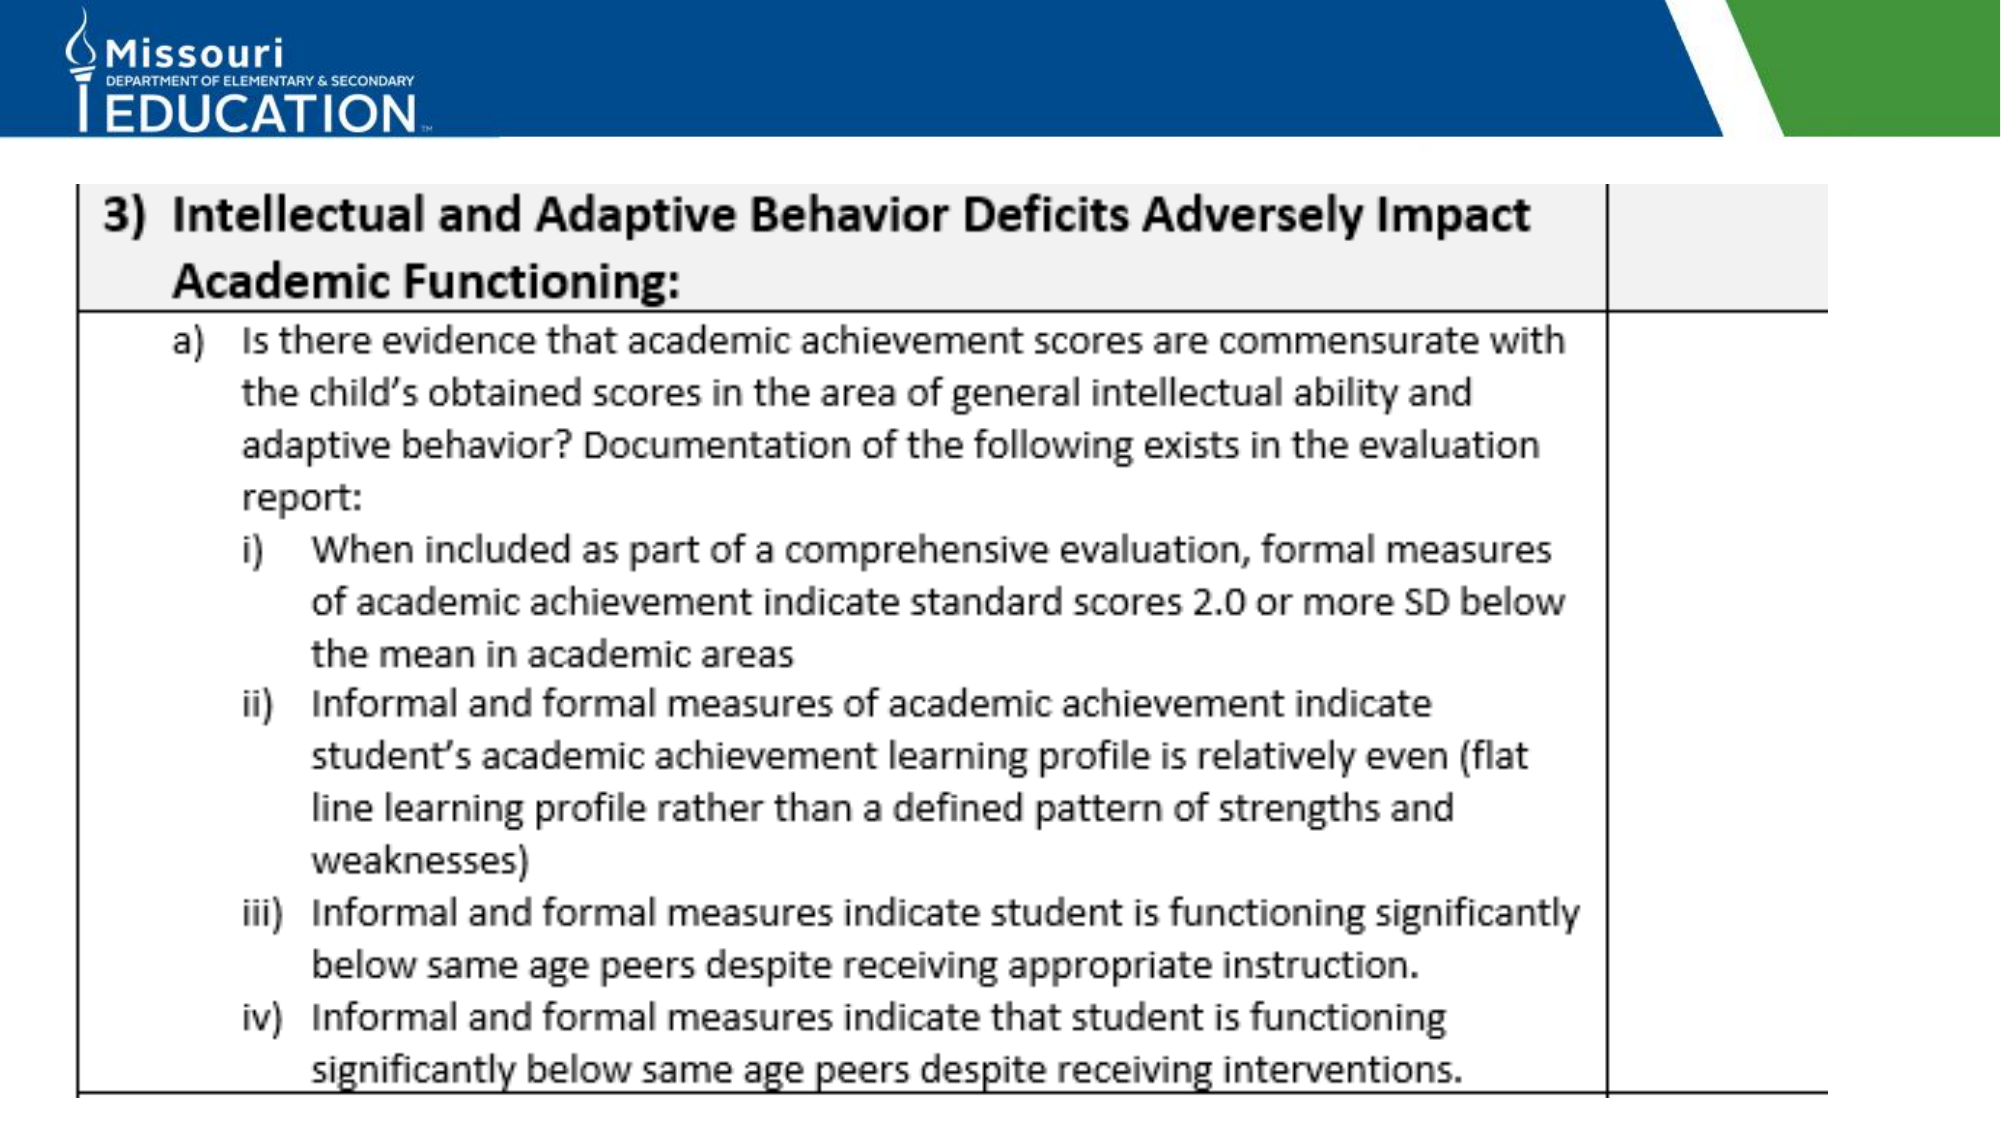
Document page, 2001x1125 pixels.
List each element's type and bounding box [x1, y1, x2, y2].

picture [0, 0, 2001, 1125]
list [57, 183, 1828, 1098]
